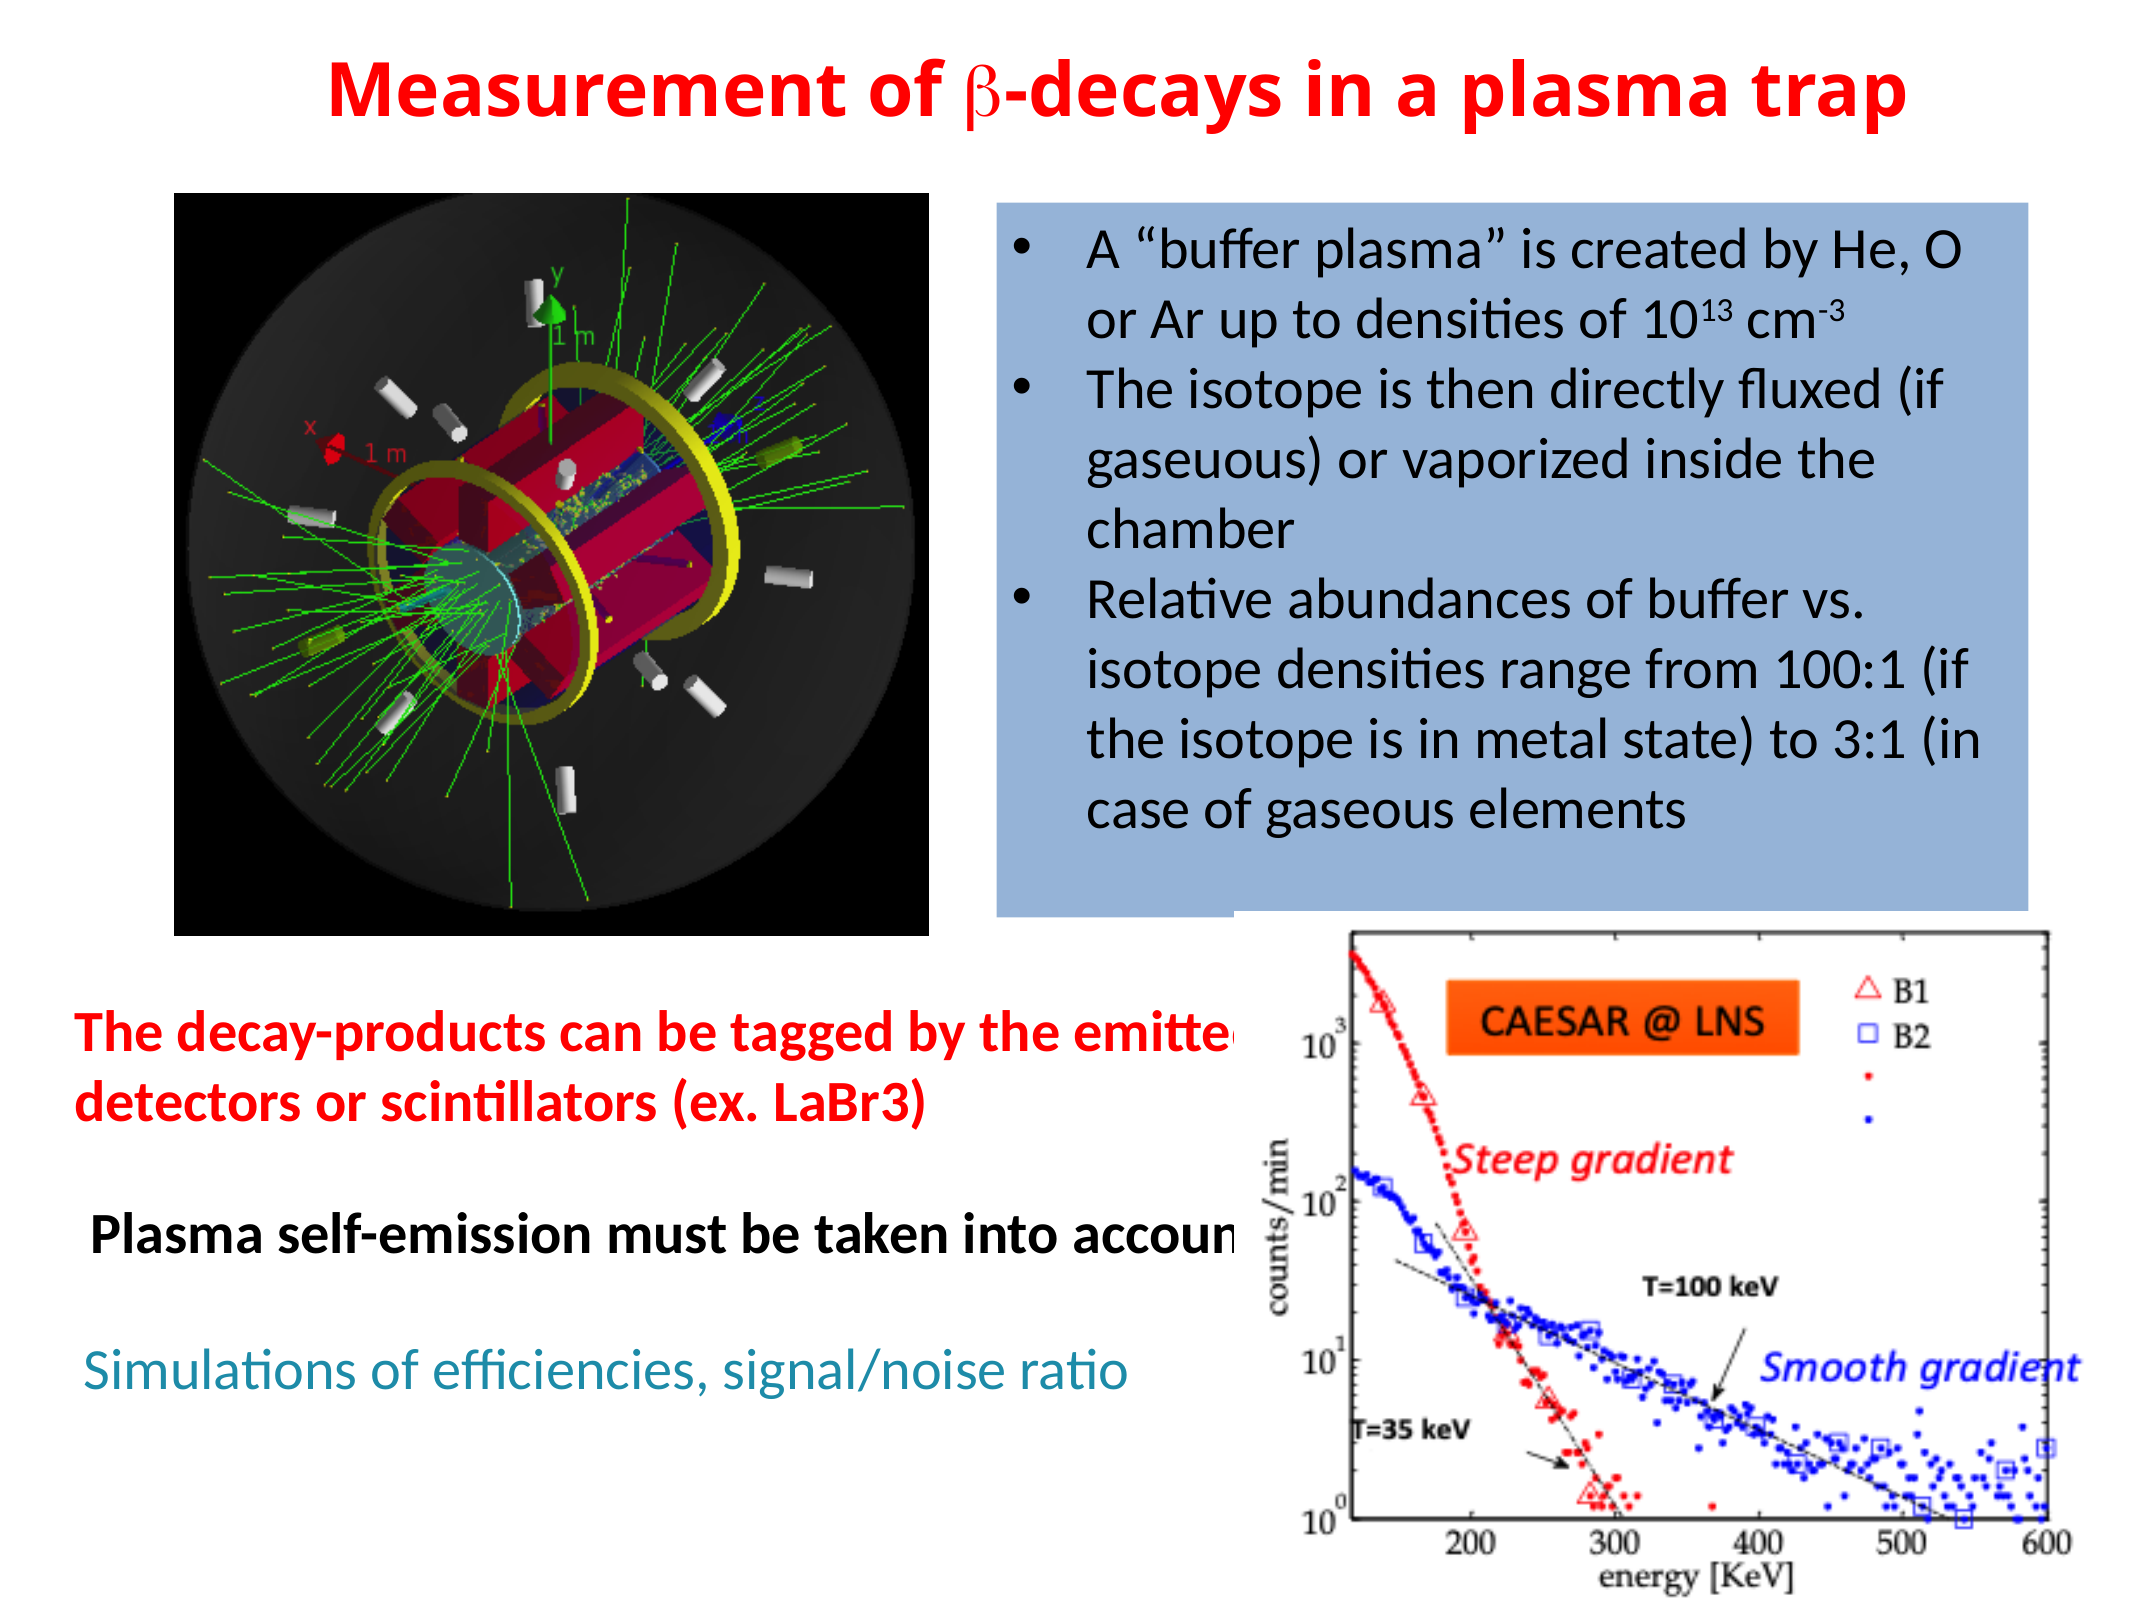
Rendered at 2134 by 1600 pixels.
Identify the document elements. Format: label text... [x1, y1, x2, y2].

text_box A “buffer plasma” is created by He, O or Ar up to densities of 1013 cm-3 The isotope is then directly fluxed (if gaseuous) or vaporized inside the chamber Relative abundances of buffer vs. isotope densities range from 100:1 (if the isotope is in metal state) to 3:1 (in case of gaseous elements [996, 202, 2029, 918]
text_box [65, 1187, 1229, 1319]
text_box The decay-products can be tagged by the emitted γ-rays using an array of GE detectors or scintillators (ex. LaBr3) [65, 985, 1229, 1186]
picture [1234, 911, 2134, 1600]
picture [174, 193, 930, 937]
text_box Simulations of efficiencies, signal/noise ratio [68, 1329, 1158, 1486]
text_box Measurement of b-decays in a plasma trap [174, 33, 2061, 175]
